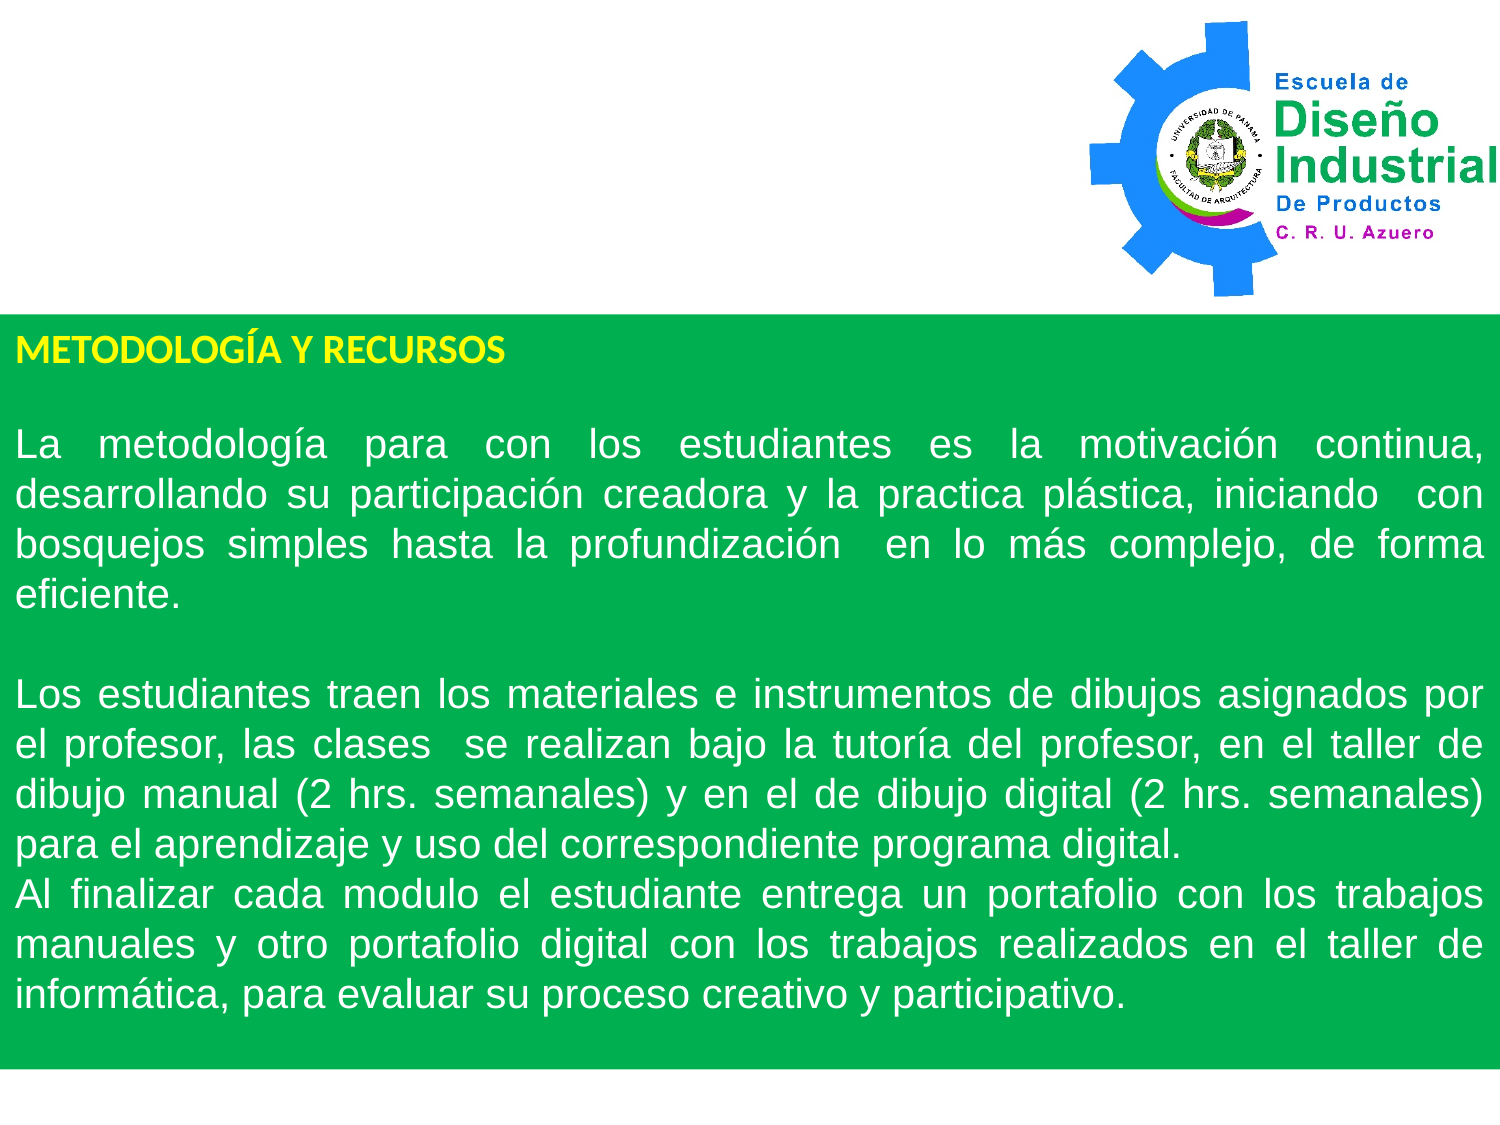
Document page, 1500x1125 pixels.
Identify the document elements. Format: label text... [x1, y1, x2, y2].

text_box METODOLOGÍA Y RECURSOS La metodología para con los estudiantes es la motivación continua, desarrollando su participación creadora y la practica plástica, iniciando con bosquejos simples hasta la profundización en lo más complejo, de forma eficiente. Los estudiantes traen los materiales e instrumentos de dibujos asignados por el profesor, las clases se realizan bajo la tutoría del profesor, en el taller de dibujo manual (2 hrs. semanales) y en el de dibujo digital (2 hrs. semanales) para el aprendizaje y uso del correspondiente programa digital. Al finalizar cada modulo el estudiante entrega un portafolio con los trabajos manuales y otro portafolio digital con los trabajos realizados en el taller de informática, para evaluar su proceso creativo y participativo. [0, 314, 1500, 1070]
picture [1070, 1, 1500, 304]
